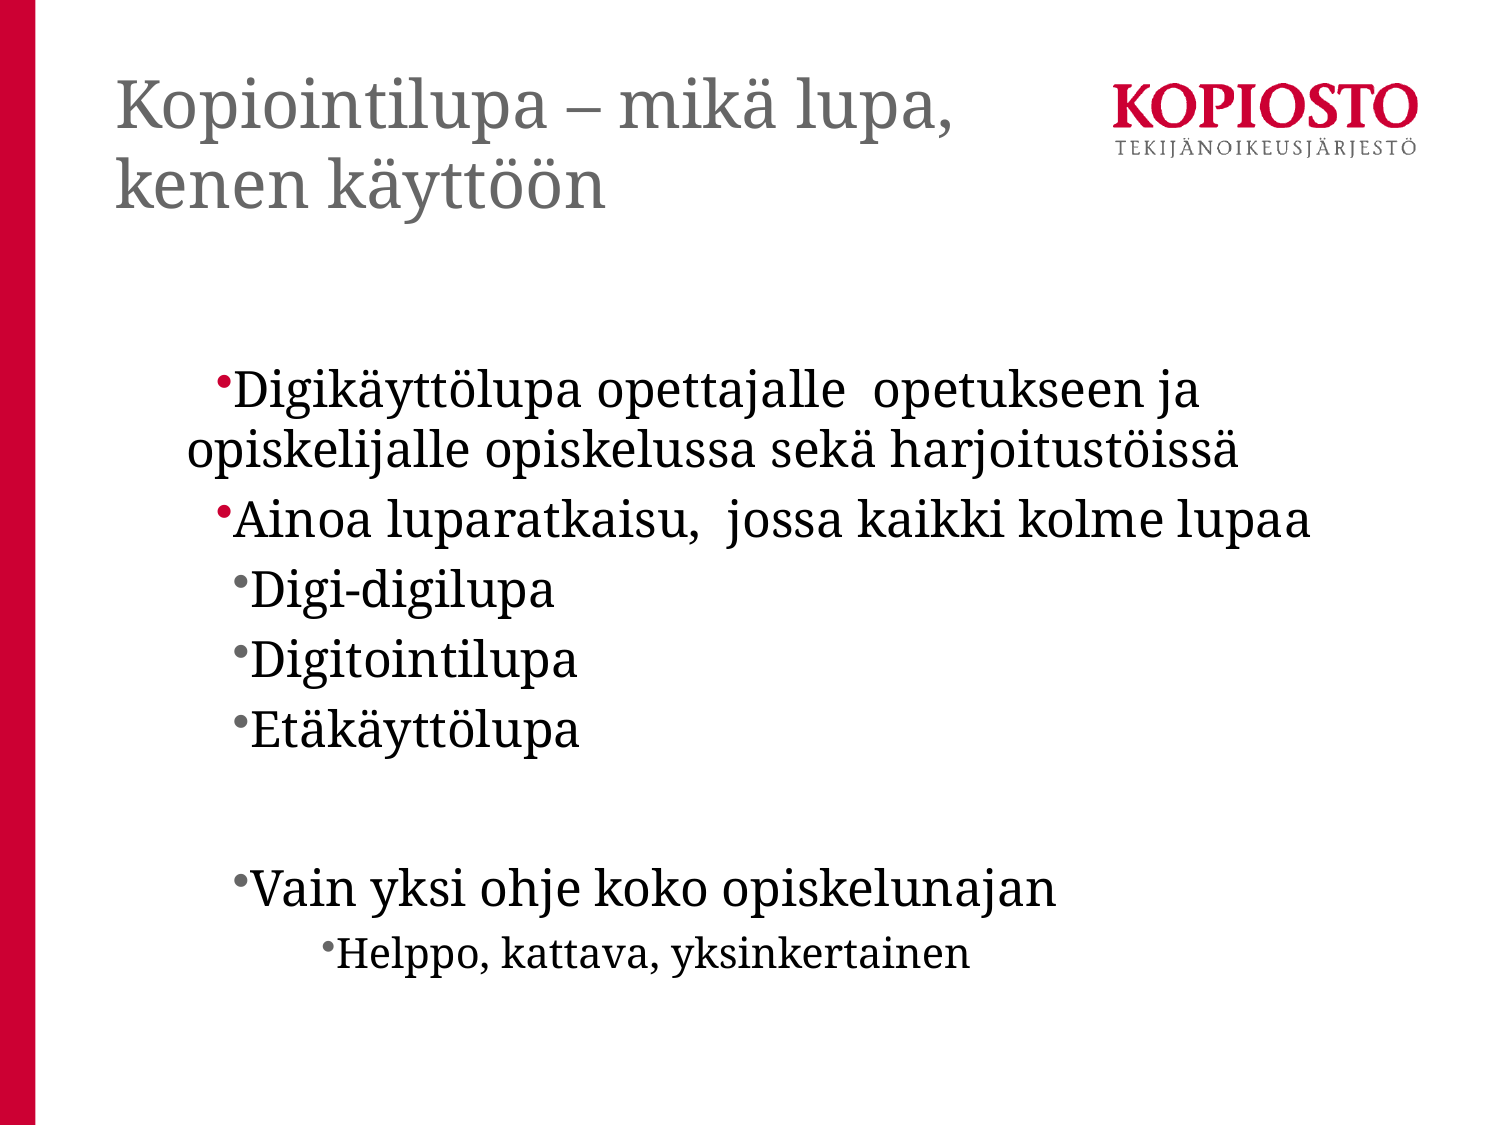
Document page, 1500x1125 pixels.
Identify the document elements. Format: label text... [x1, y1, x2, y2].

list Digikäyttölupa opettajalle opetukseen ja opiskelijalle opiskelussa sekä harjoitustöissä Ainoa luparatkaisu, jossa kaikki kolme lupaa Digi-digilupa Digitointilupa Etäkäyttölupa Vain yksi ohje koko opiskelunajan Helppo, kattava, yksinkertainen [100, 349, 1436, 1048]
picture [1113, 83, 1418, 158]
title Kopiointilupa – mikä lupa, kenen käyttöön [100, 54, 1058, 315]
